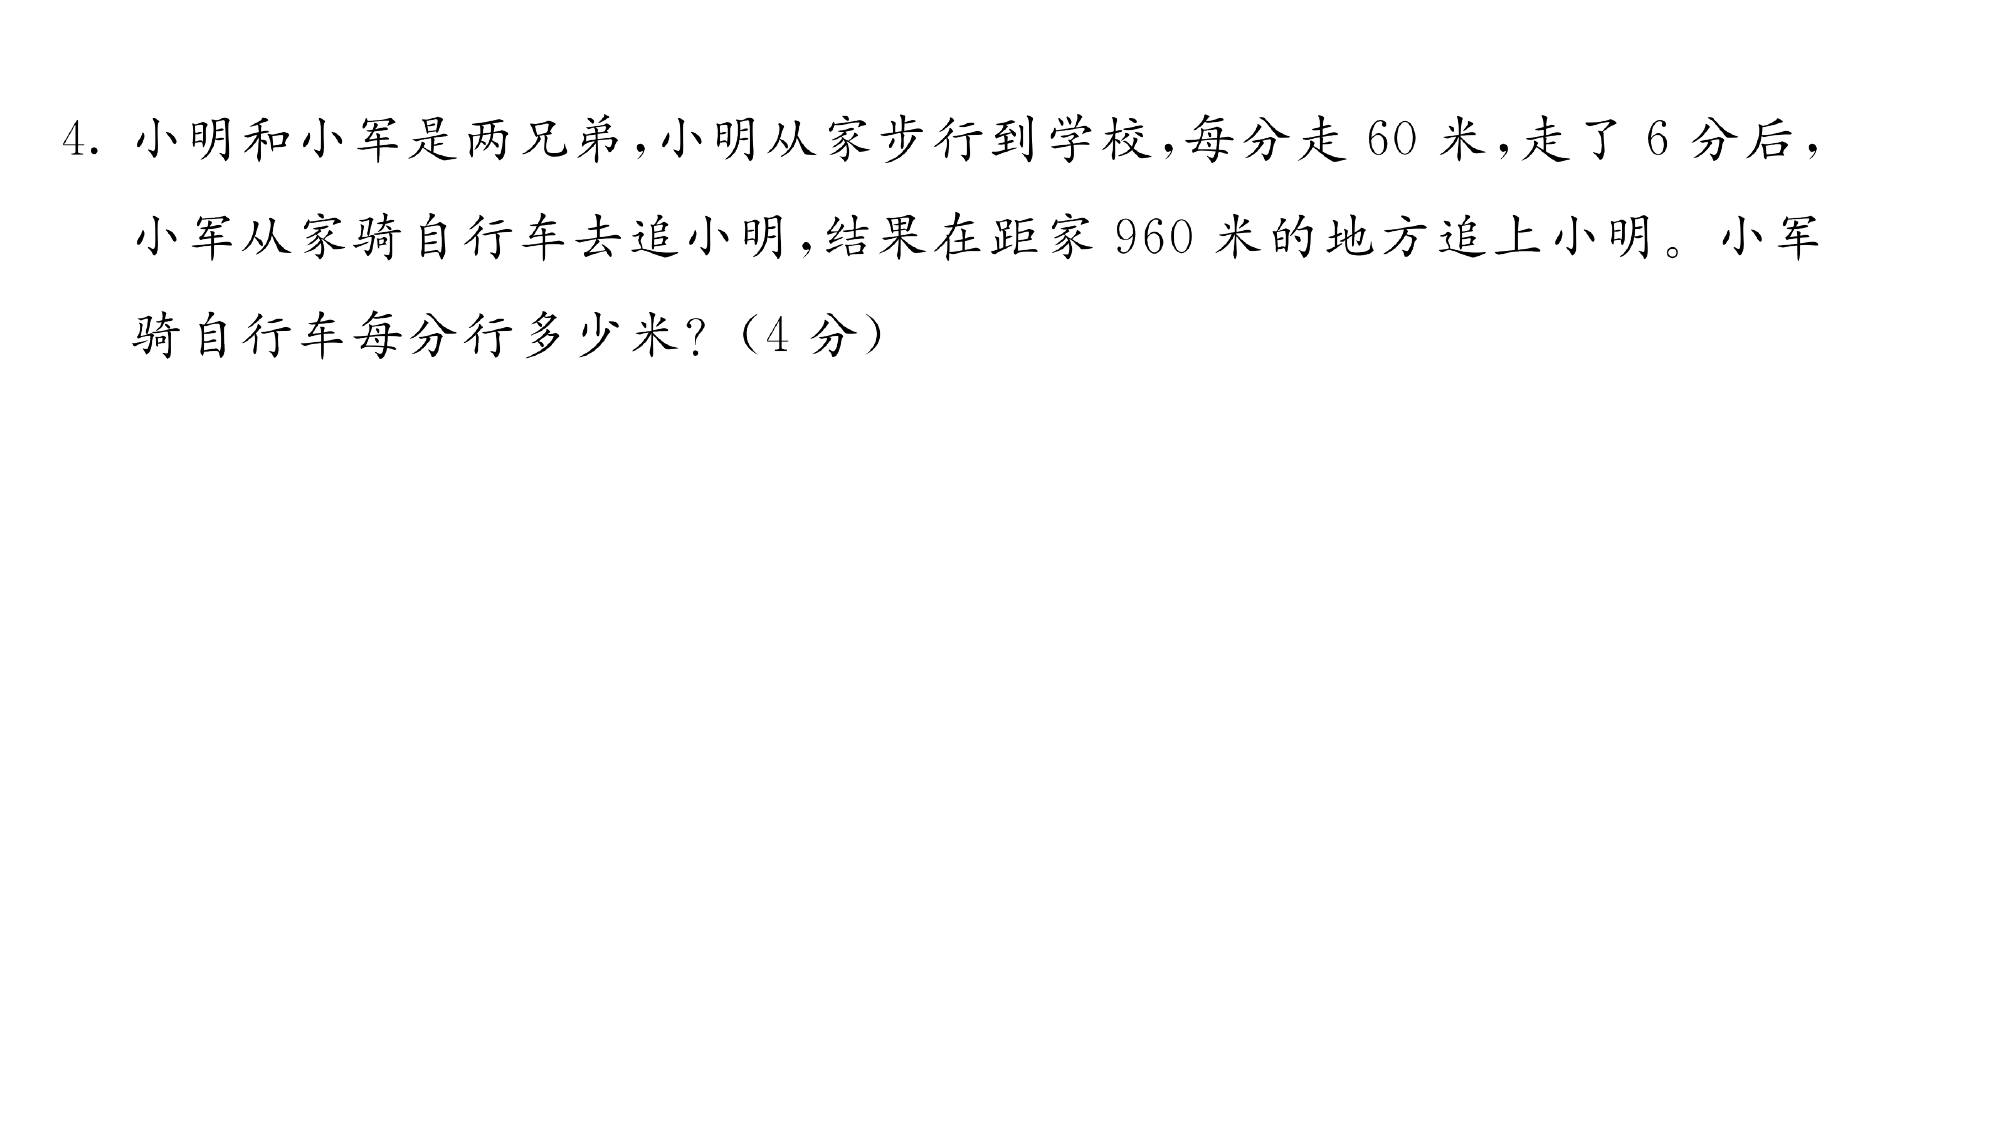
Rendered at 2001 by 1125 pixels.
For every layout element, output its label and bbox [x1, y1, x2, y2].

picture [58, 58, 1949, 781]
